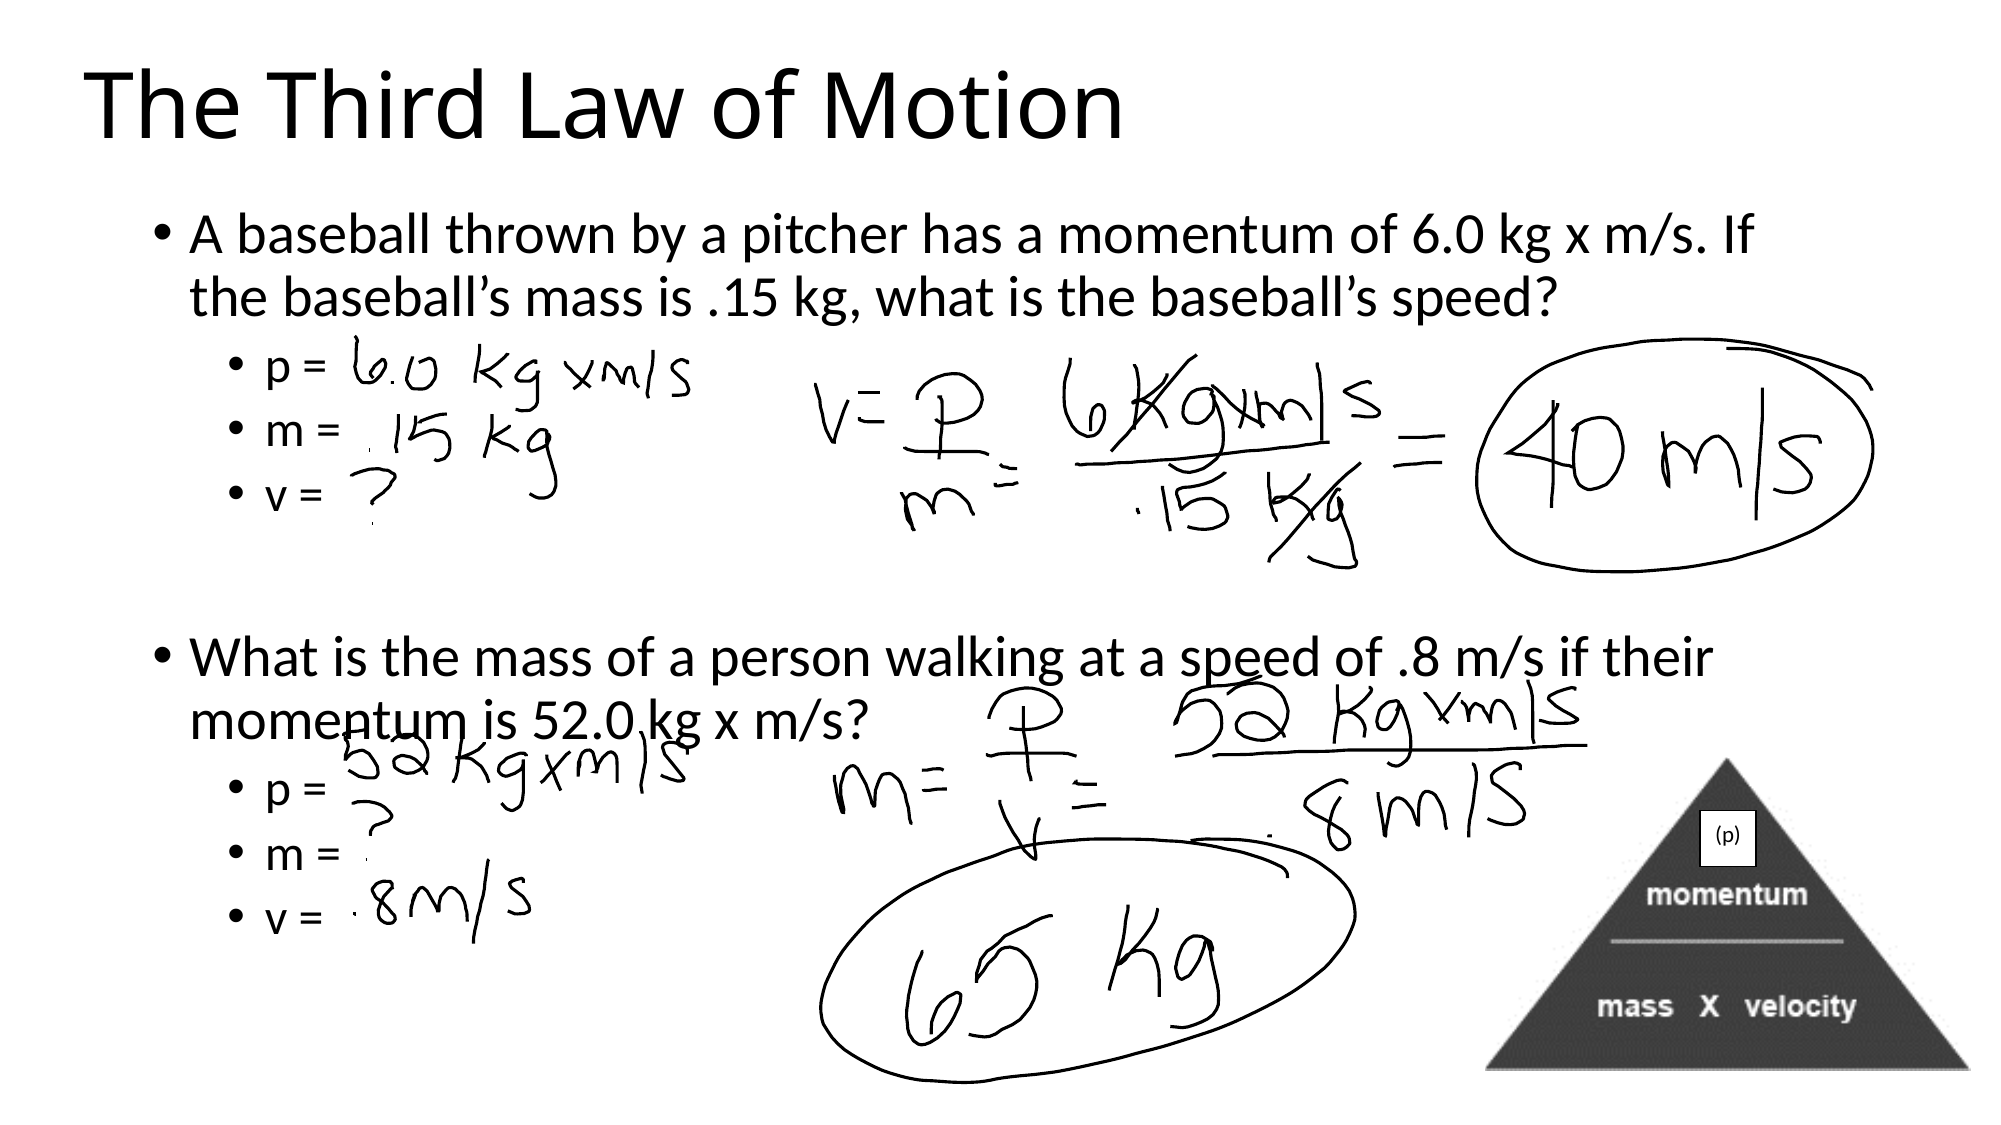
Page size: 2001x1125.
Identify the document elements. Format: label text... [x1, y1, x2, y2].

title The Third Law of Motion [68, 0, 1794, 218]
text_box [354, 335, 436, 390]
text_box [353, 811, 392, 860]
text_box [474, 343, 689, 411]
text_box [354, 859, 530, 944]
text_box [343, 729, 688, 811]
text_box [1174, 674, 1289, 757]
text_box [1476, 339, 1873, 572]
picture [1485, 757, 1971, 1071]
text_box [351, 468, 396, 524]
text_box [834, 765, 947, 824]
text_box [813, 384, 885, 443]
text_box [1212, 679, 1588, 850]
list A baseball thrown by a pitcher has a momentum of 6.0 kg x m/s. If the baseball’s mass is .15 kg, what is the baseball’s speed? p = m = v = What is the mass of a person walking at a speed of .8 m/s if their momentum is 52.0 kg x m/s? p = m = v = [137, 195, 1863, 1125]
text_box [901, 373, 1018, 531]
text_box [985, 687, 1107, 839]
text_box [820, 839, 1356, 1083]
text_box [1063, 354, 1446, 568]
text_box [368, 413, 556, 499]
